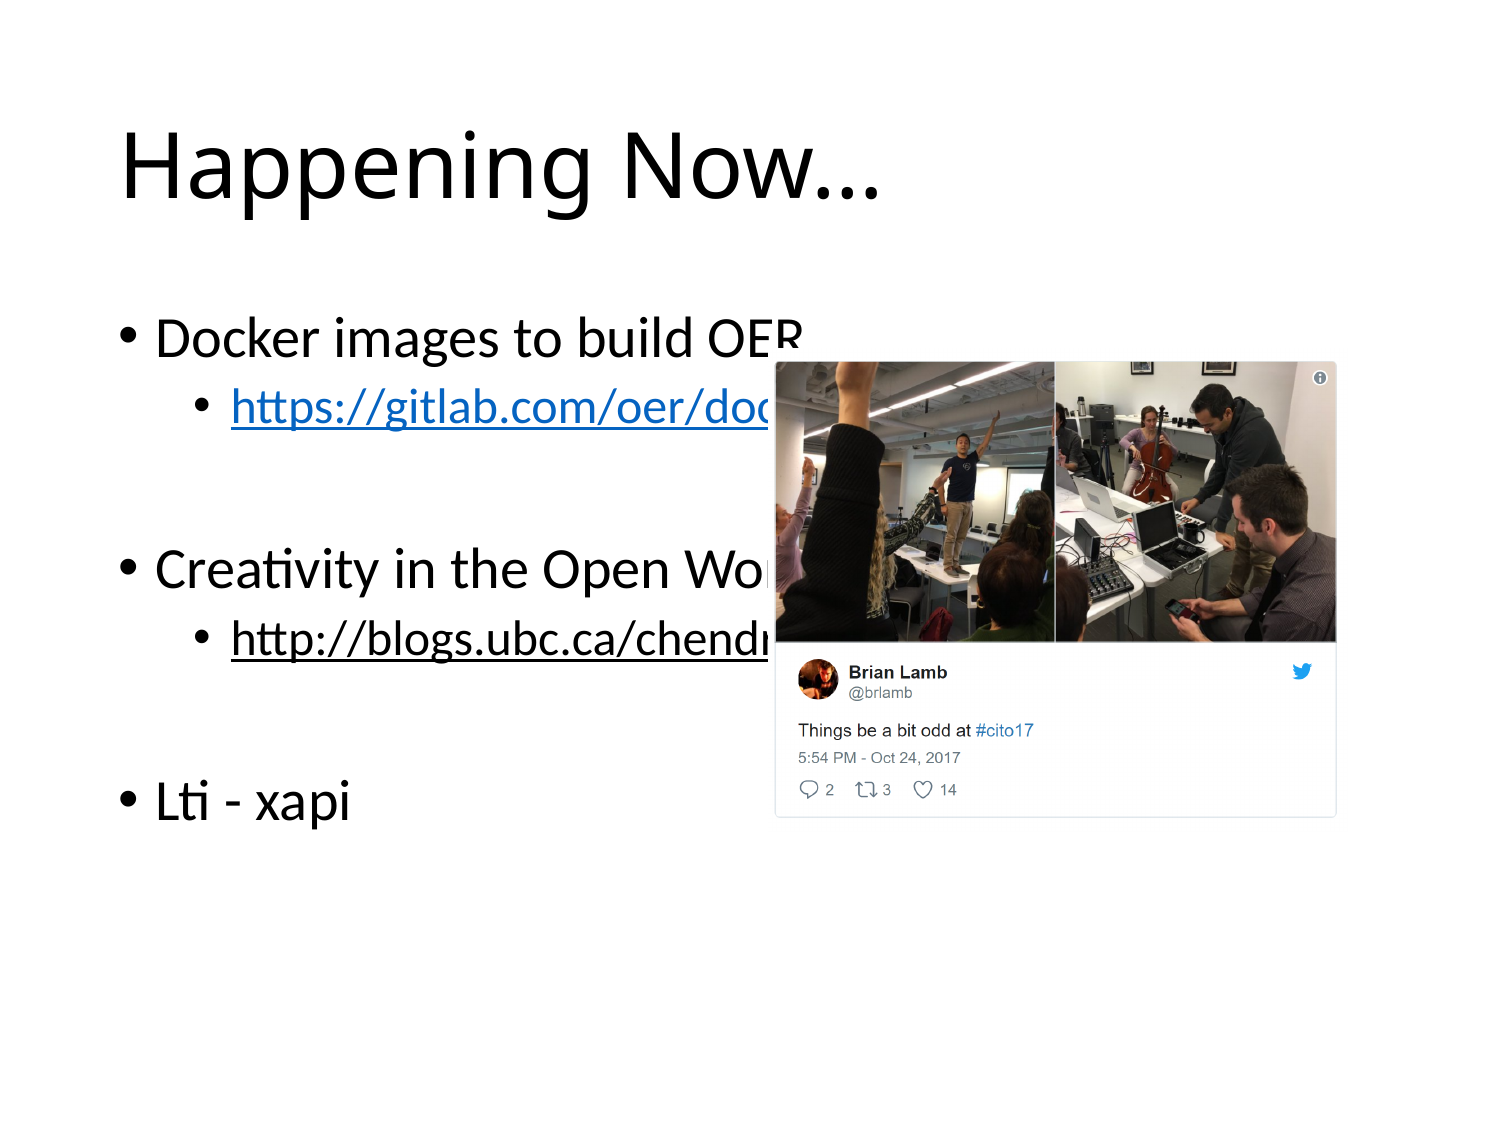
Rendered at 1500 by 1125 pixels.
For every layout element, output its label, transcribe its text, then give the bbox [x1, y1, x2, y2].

list Docker images to build OER https://gitlab.com/oer/docker Creativity in the Open Workshop http://blogs.ubc.ca/chendricks/ Lti - xapi [103, 299, 1397, 1014]
title Happening Now… [103, 59, 1397, 278]
picture [768, 348, 1348, 832]
